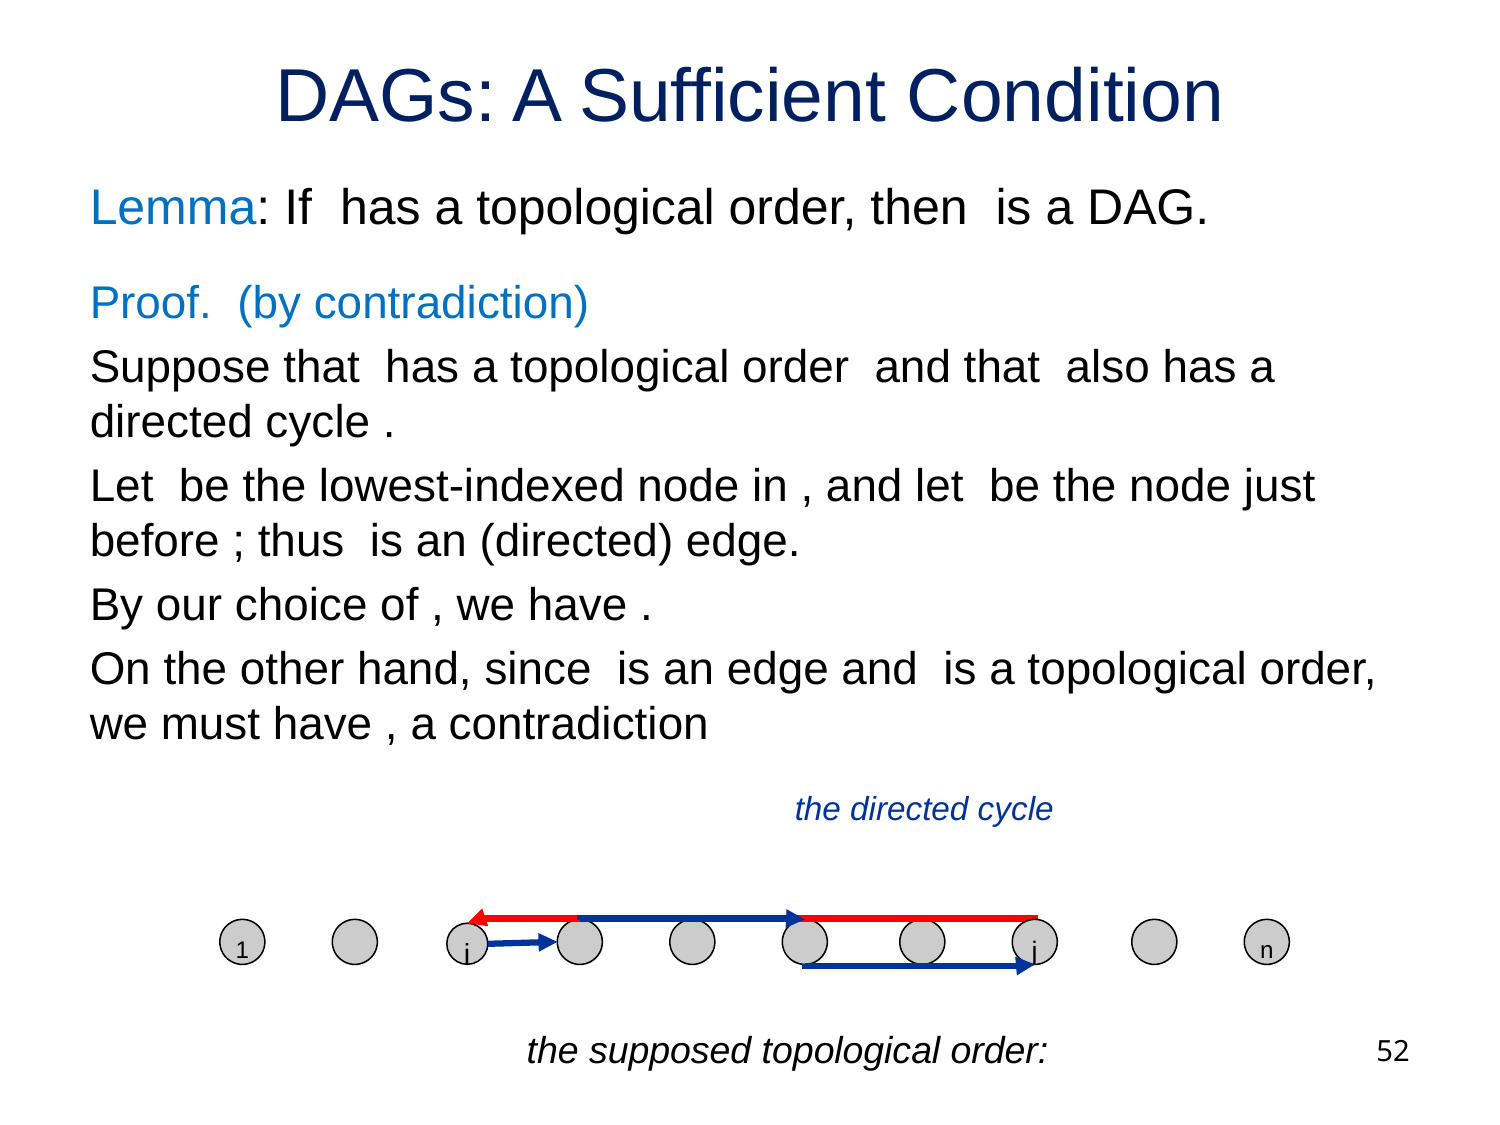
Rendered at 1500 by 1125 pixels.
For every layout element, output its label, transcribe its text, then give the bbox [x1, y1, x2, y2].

slide_number 52 [1074, 1024, 1425, 1103]
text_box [219, 787, 1290, 1087]
title DAGs: A Sufficient Condition [75, 39, 1425, 227]
